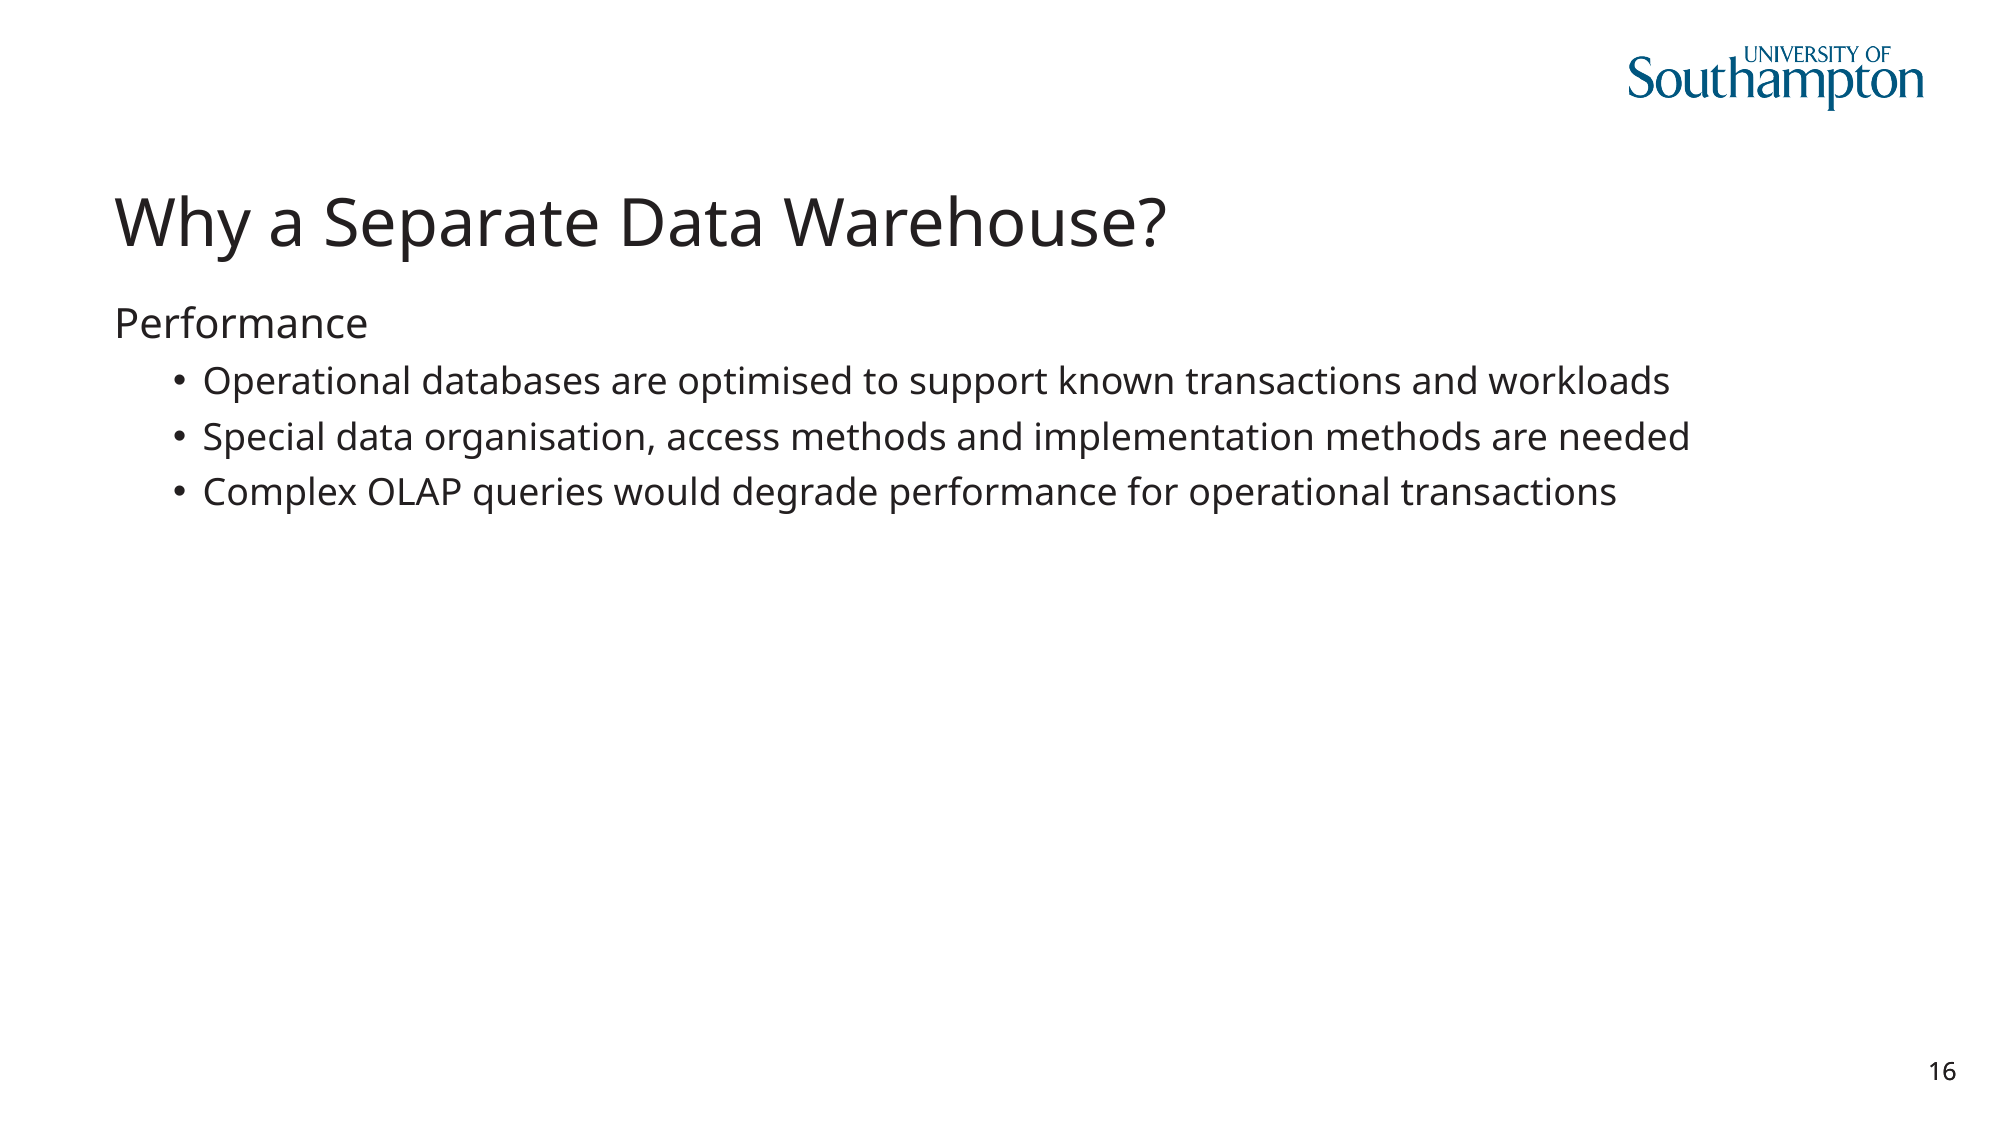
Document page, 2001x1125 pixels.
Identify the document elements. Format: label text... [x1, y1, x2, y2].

slide_number 16 [1897, 1046, 1969, 1094]
title Why a Separate Data Warehouse? [102, 113, 1898, 268]
picture [1869, 48, 1877, 60]
list Performance Operational databases are optimised to support known transactions and workloads Special data organisation, access methods and implementation methods are needed Complex OLAP queries would degrade performance for operational transactions [102, 290, 1898, 1024]
picture [1629, 46, 1924, 111]
picture [1629, 71, 1648, 95]
